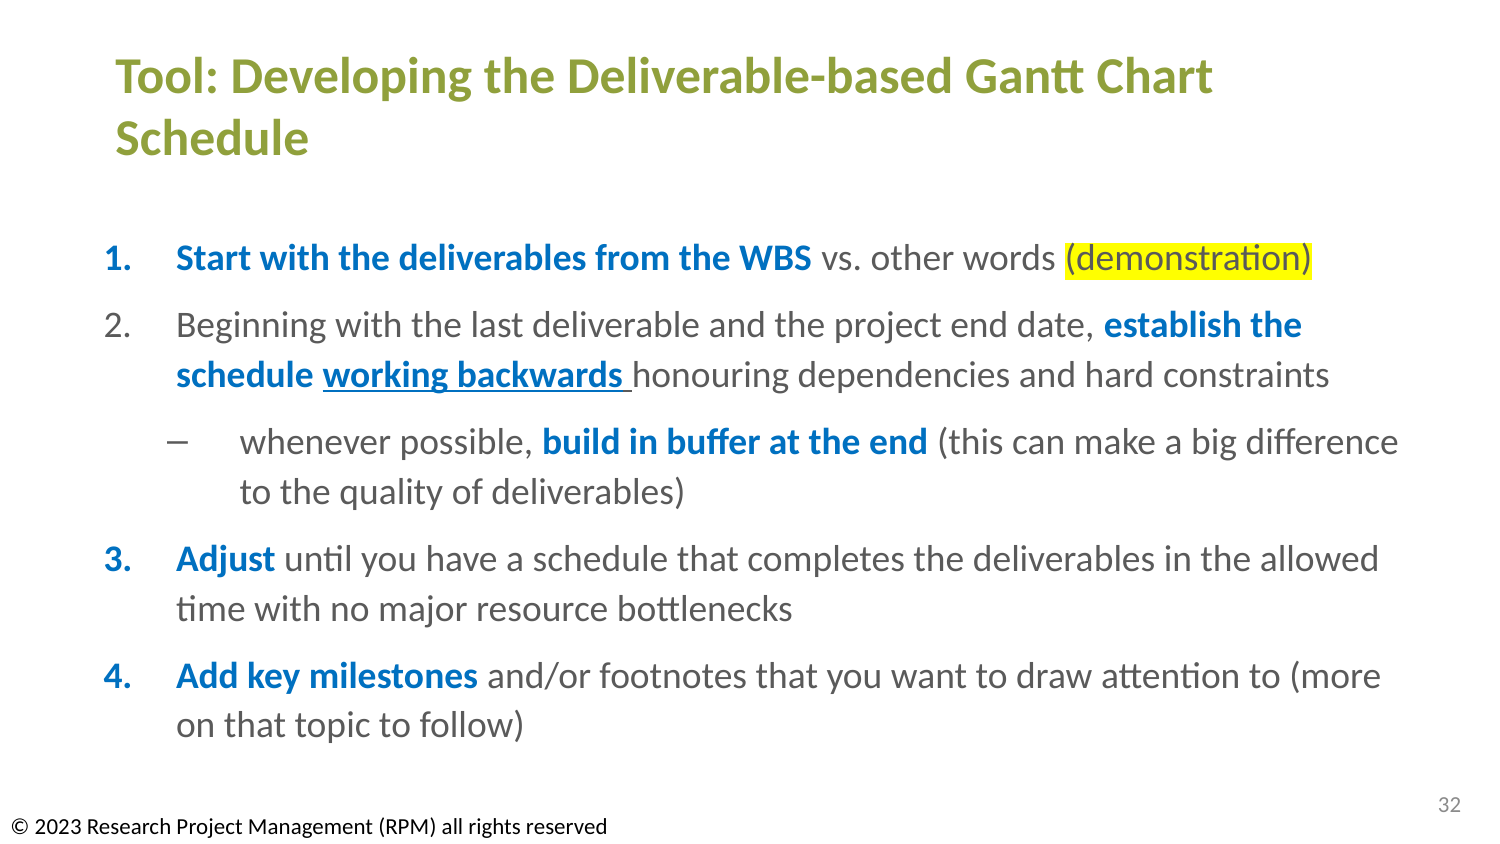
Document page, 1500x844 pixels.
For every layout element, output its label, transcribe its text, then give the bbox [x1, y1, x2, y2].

title Tool: Developing the Deliverable-based Gantt Chart Schedule [100, 33, 1425, 175]
list Start with the deliverables from the WBS vs. other words (demonstration) Beginning with the last deliverable and the project end date, establish the schedule working backwards honouring dependencies and hard constraints whenever possible, build in buffer at the end (this can make a big difference to the quality of deliverables) Adjust until you have a schedule that completes the deliverables in the allowed time with no major resource bottlenecks Add key milestones and/or footnotes that you want to draw attention to (more on that topic to follow) [88, 221, 1425, 754]
slide_number 32 [1387, 781, 1477, 827]
